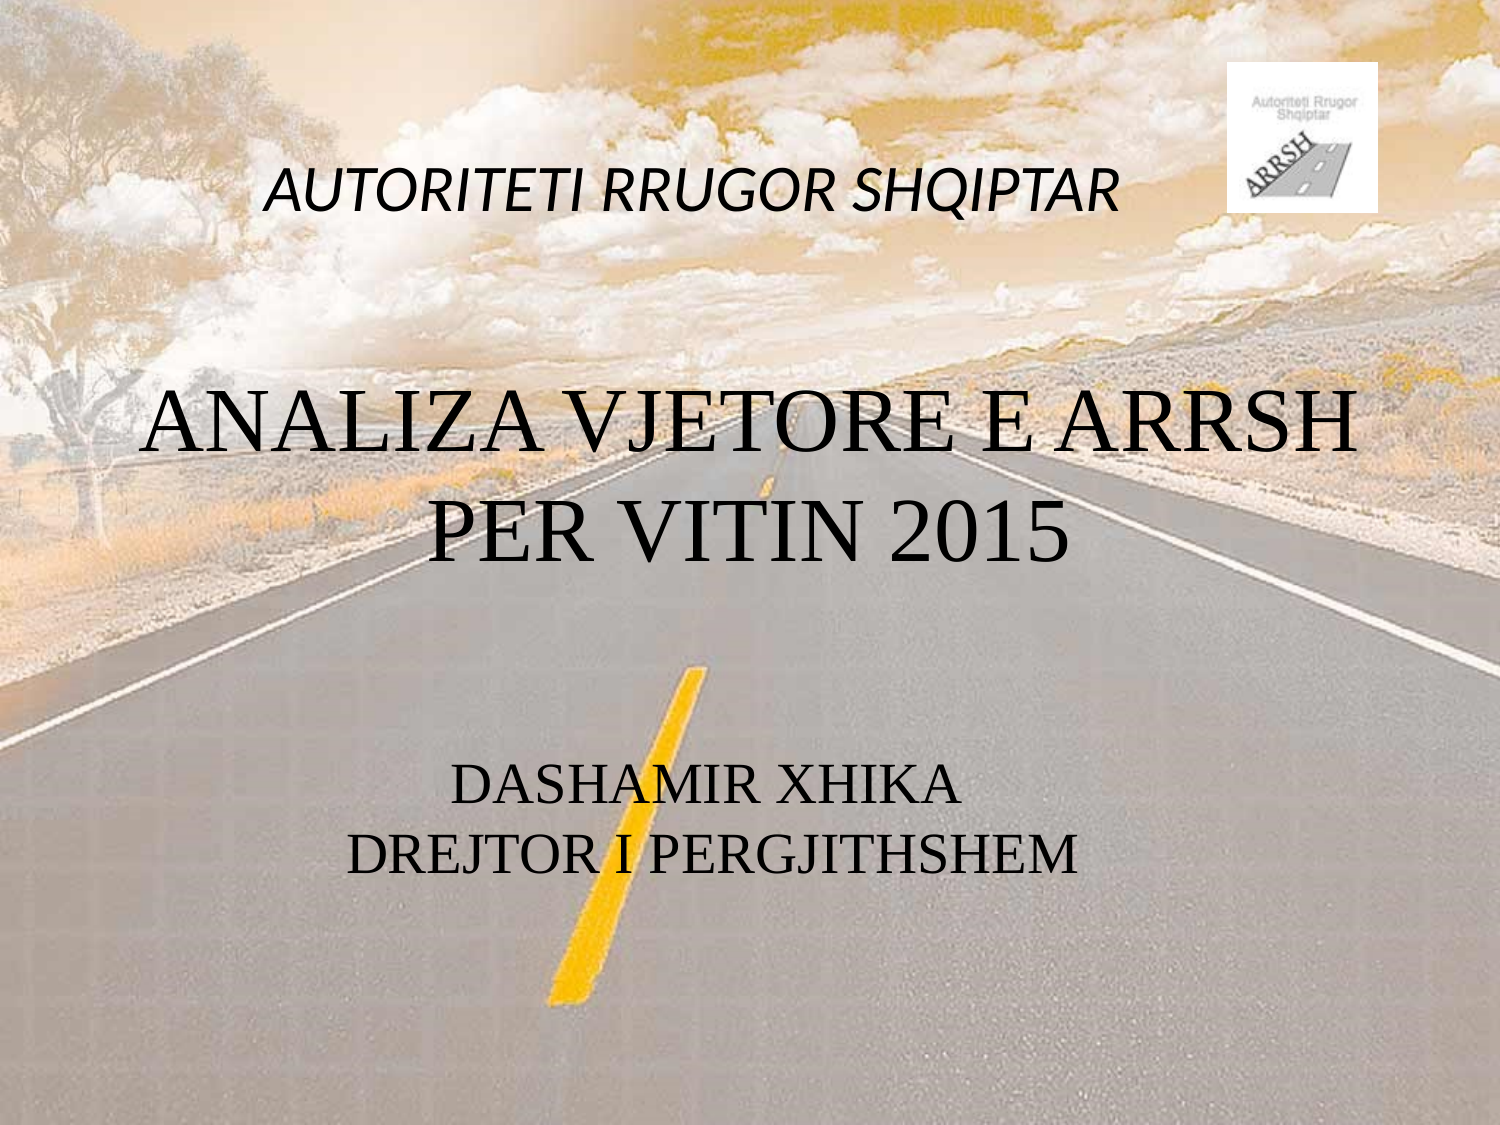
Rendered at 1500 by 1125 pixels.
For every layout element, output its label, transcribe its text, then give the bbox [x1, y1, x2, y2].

title ANALIZA VJETORE E ARRSH PER VITIN 2015 [112, 349, 1388, 591]
text_box AUTORITETI RRUGOR SHQIPTAR [249, 137, 1225, 233]
picture [0, 0, 1500, 1125]
text_box DASHAMIR XHIKA DREJTOR I PERGJITHSHEM [324, 737, 1100, 893]
